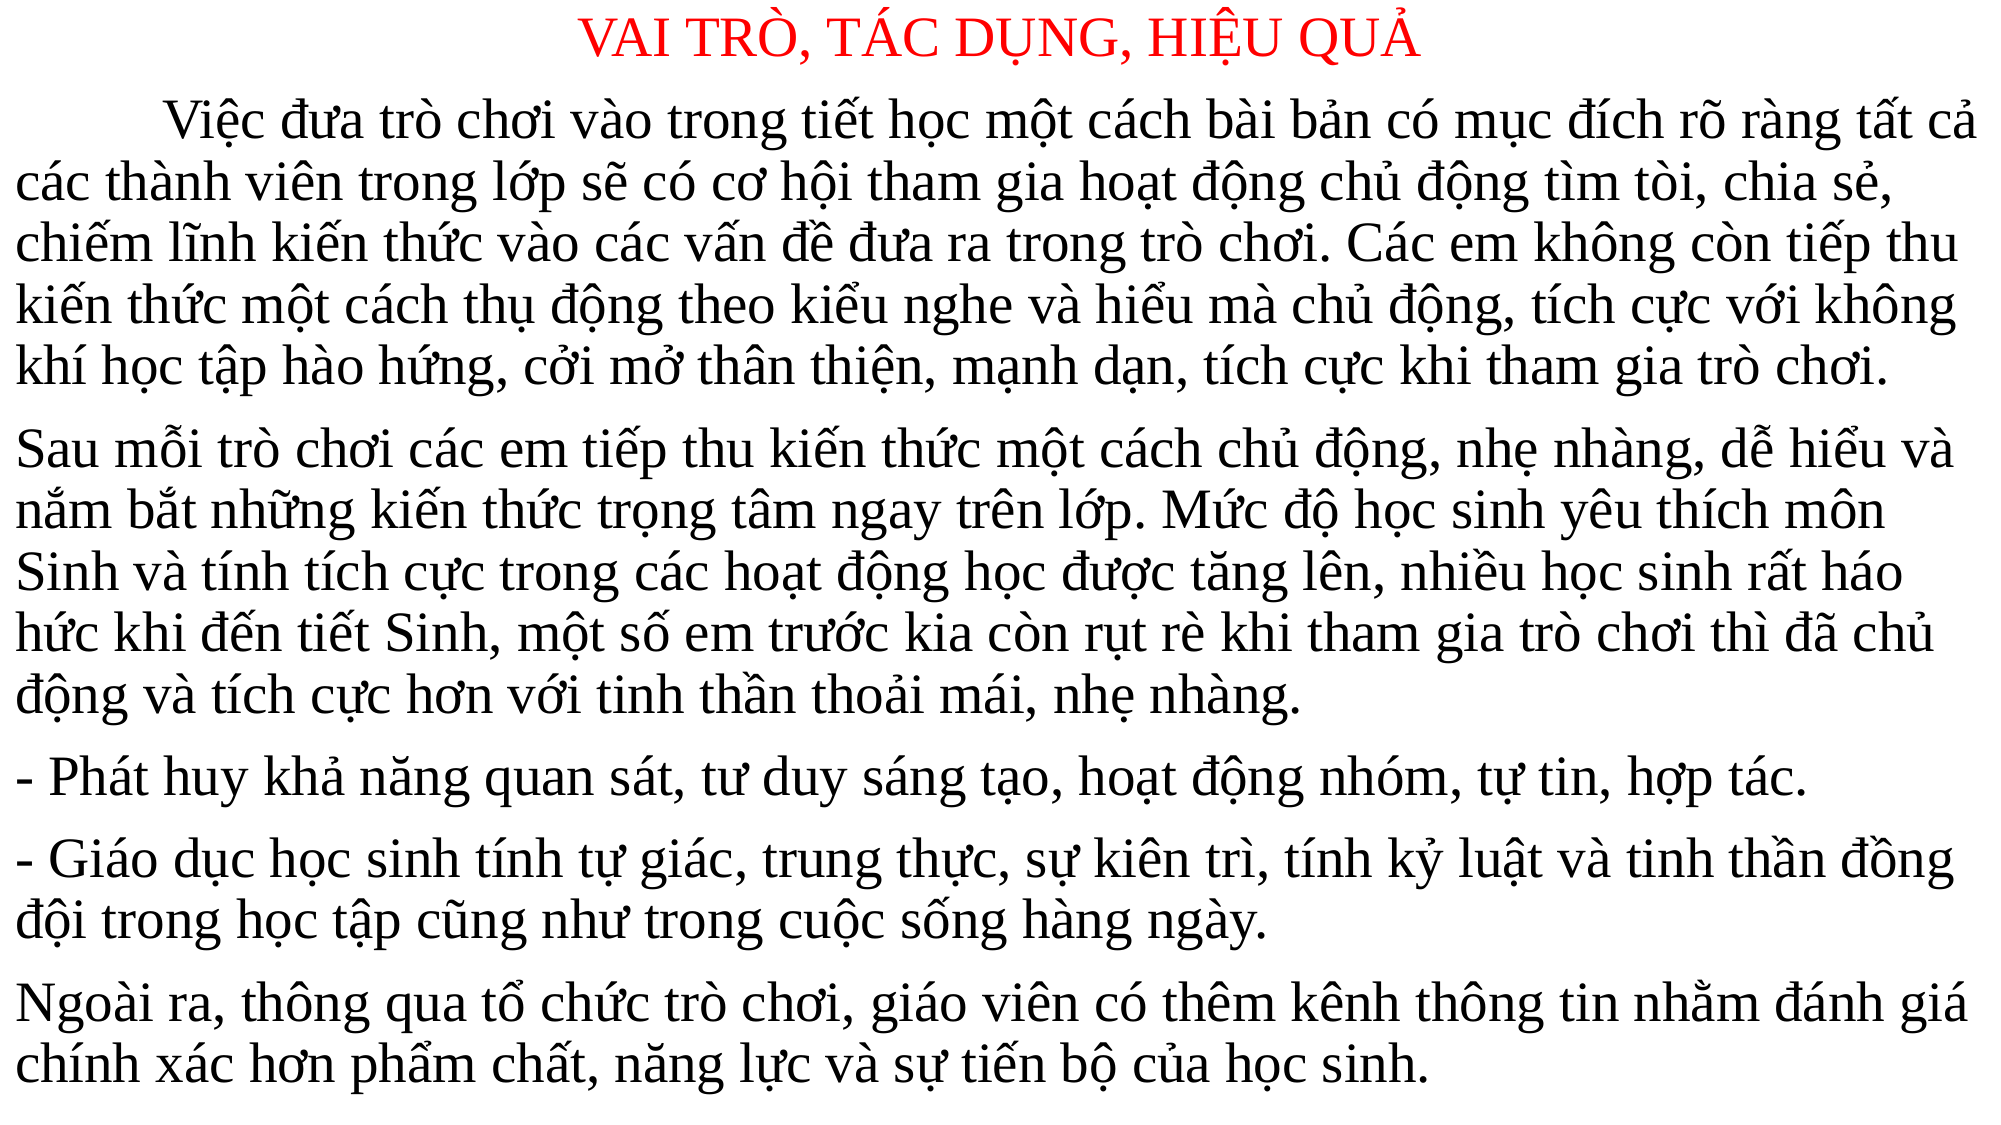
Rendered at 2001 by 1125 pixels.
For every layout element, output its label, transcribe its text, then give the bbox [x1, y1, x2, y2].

list VAI TRÒ, TÁC DỤNG, HIỆU QUẢ Việc đưa trò chơi vào trong tiết học một cách bài bản có mục đích rõ ràng tất cả các thành viên trong lớp sẽ có cơ hội tham gia hoạt động chủ động tìm tòi, chia sẻ, chiếm lĩnh kiến thức vào các vấn đề đưa ra trong trò chơi. Các em không còn tiếp thu kiến thức một cách thụ động theo kiểu nghe và hiểu mà chủ động, tích cực với không khí học tập hào hứng, cởi mở thân thiện, mạnh dạn, tích cực khi tham gia trò chơi. Sau mỗi trò chơi các em tiếp thu kiến thức một cách chủ động, nhẹ nhàng, dễ hiểu và nắm bắt những kiến thức trọng tâm ngay trên lớp. Mức độ học sinh yêu thích môn Sinh và tính tích cực trong các hoạt động học được tăng lên, nhiều học sinh rất háo hức khi đến tiết Sinh, một số em trước kia còn rụt rè khi tham gia trò chơi thì đã chủ động và tích cực hơn với tinh thần thoải mái, nhẹ nhàng. - Phát huy khả năng quan sát, tư duy sáng tạo, hoạt động nhóm, tự tin, hợp tác. - Giáo dục học sinh tính tự giác, trung thực, sự kiên trì, tính kỷ luật và tinh thần đồng đội trong học tập cũng như trong cuộc sống hàng ngày. Ngoài ra, thông qua tổ chức trò chơi, giáo viên có thêm kênh thông tin nhằm đánh giá chính xác hơn phẩm chất, năng lực và sự tiến bộ của học sinh. [0, 0, 2000, 1125]
